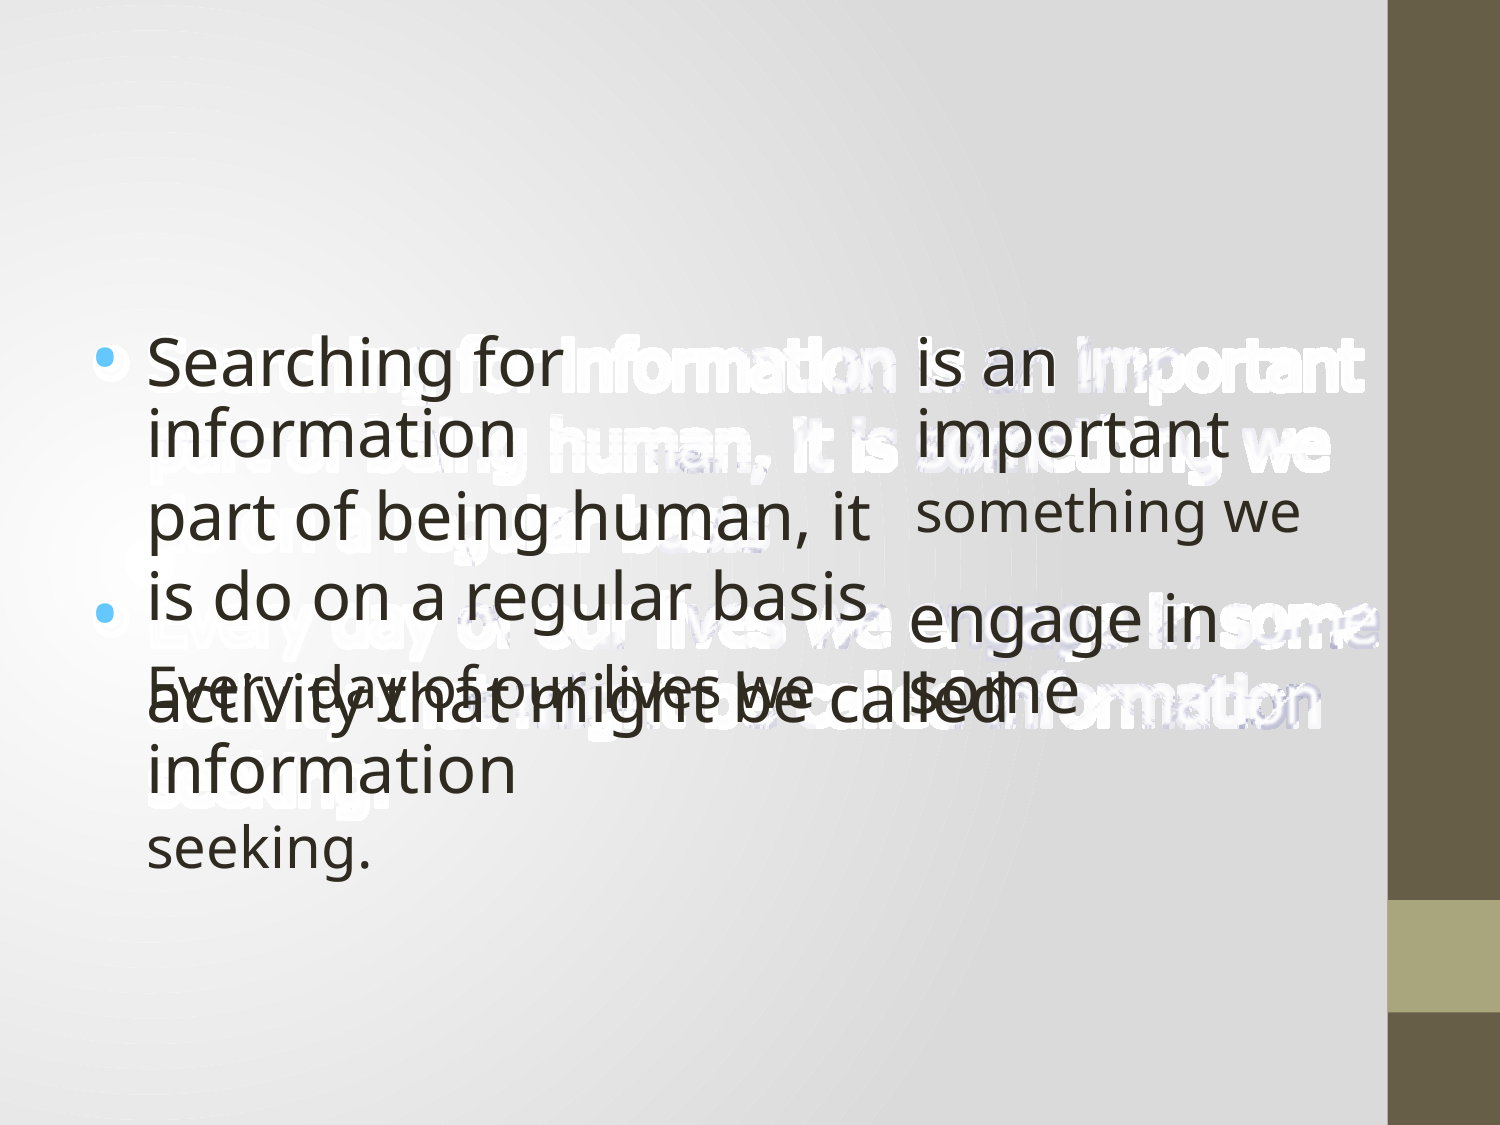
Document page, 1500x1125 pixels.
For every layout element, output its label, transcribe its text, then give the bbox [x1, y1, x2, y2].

text_box [91, 333, 1382, 823]
text_box is an important something we [912, 329, 1372, 480]
text_box activity that might be called information seeking. [144, 665, 1332, 816]
text_box Searching for information part of being human, it is do on a regular basis Every day of our lives we [144, 329, 907, 656]
text_box • [87, 574, 141, 659]
text_box engage in some [906, 585, 1389, 656]
text_box • [87, 318, 141, 403]
